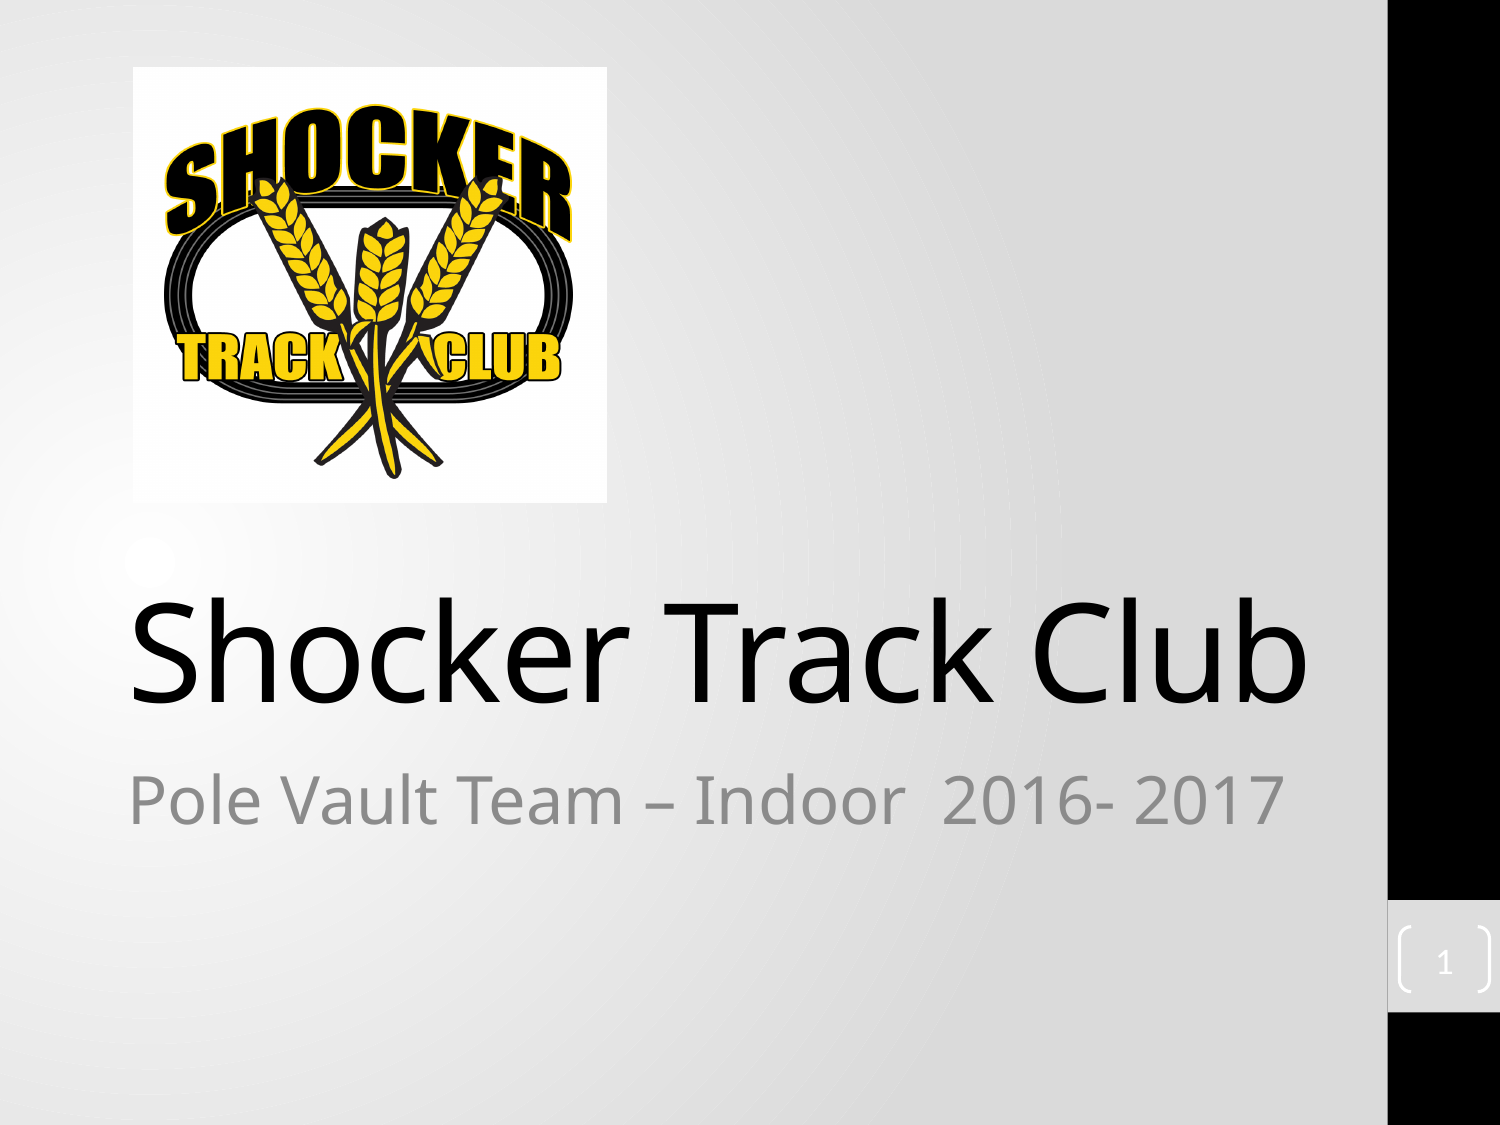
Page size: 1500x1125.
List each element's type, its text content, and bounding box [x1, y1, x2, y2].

slide_number 1 [1397, 925, 1492, 994]
subtitle Pole Vault Team – Indoor 2016- 2017 [112, 750, 1328, 925]
picture [132, 67, 608, 504]
title Shocker Track Club [112, 312, 1350, 738]
